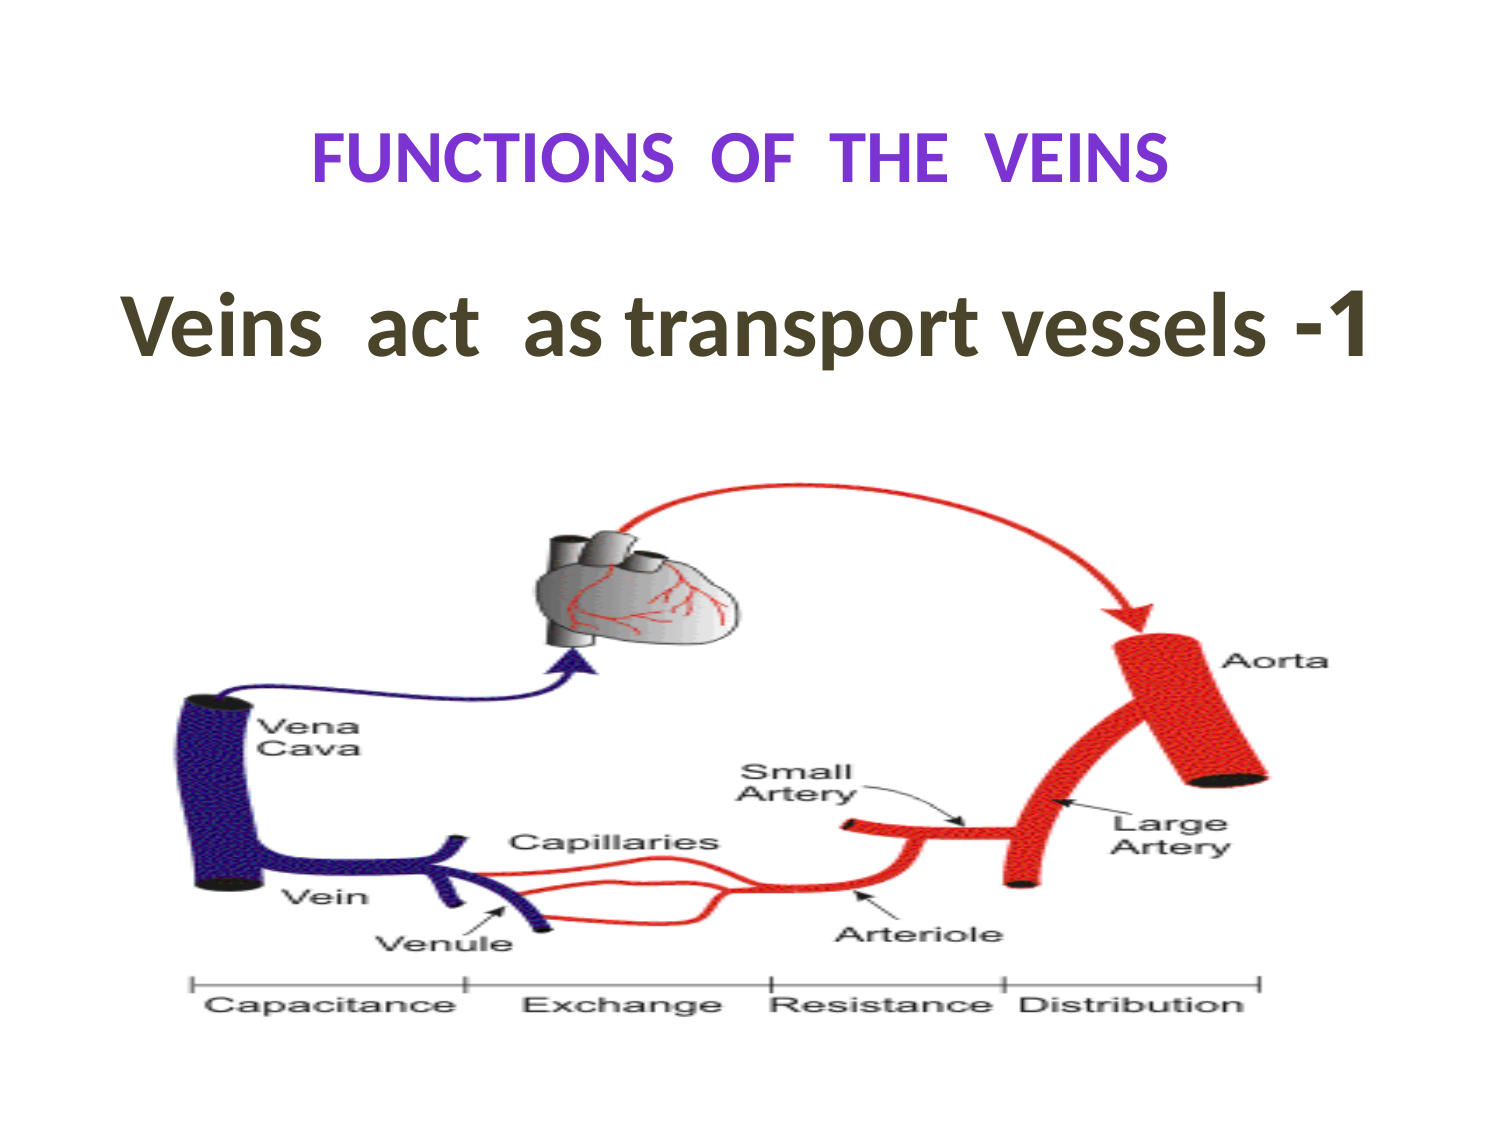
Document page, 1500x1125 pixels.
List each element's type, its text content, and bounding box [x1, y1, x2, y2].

picture [140, 468, 1360, 1029]
text_box Functions of the veins [295, 99, 1187, 205]
text_box 1- Veins act as transport vessels [105, 257, 1392, 383]
